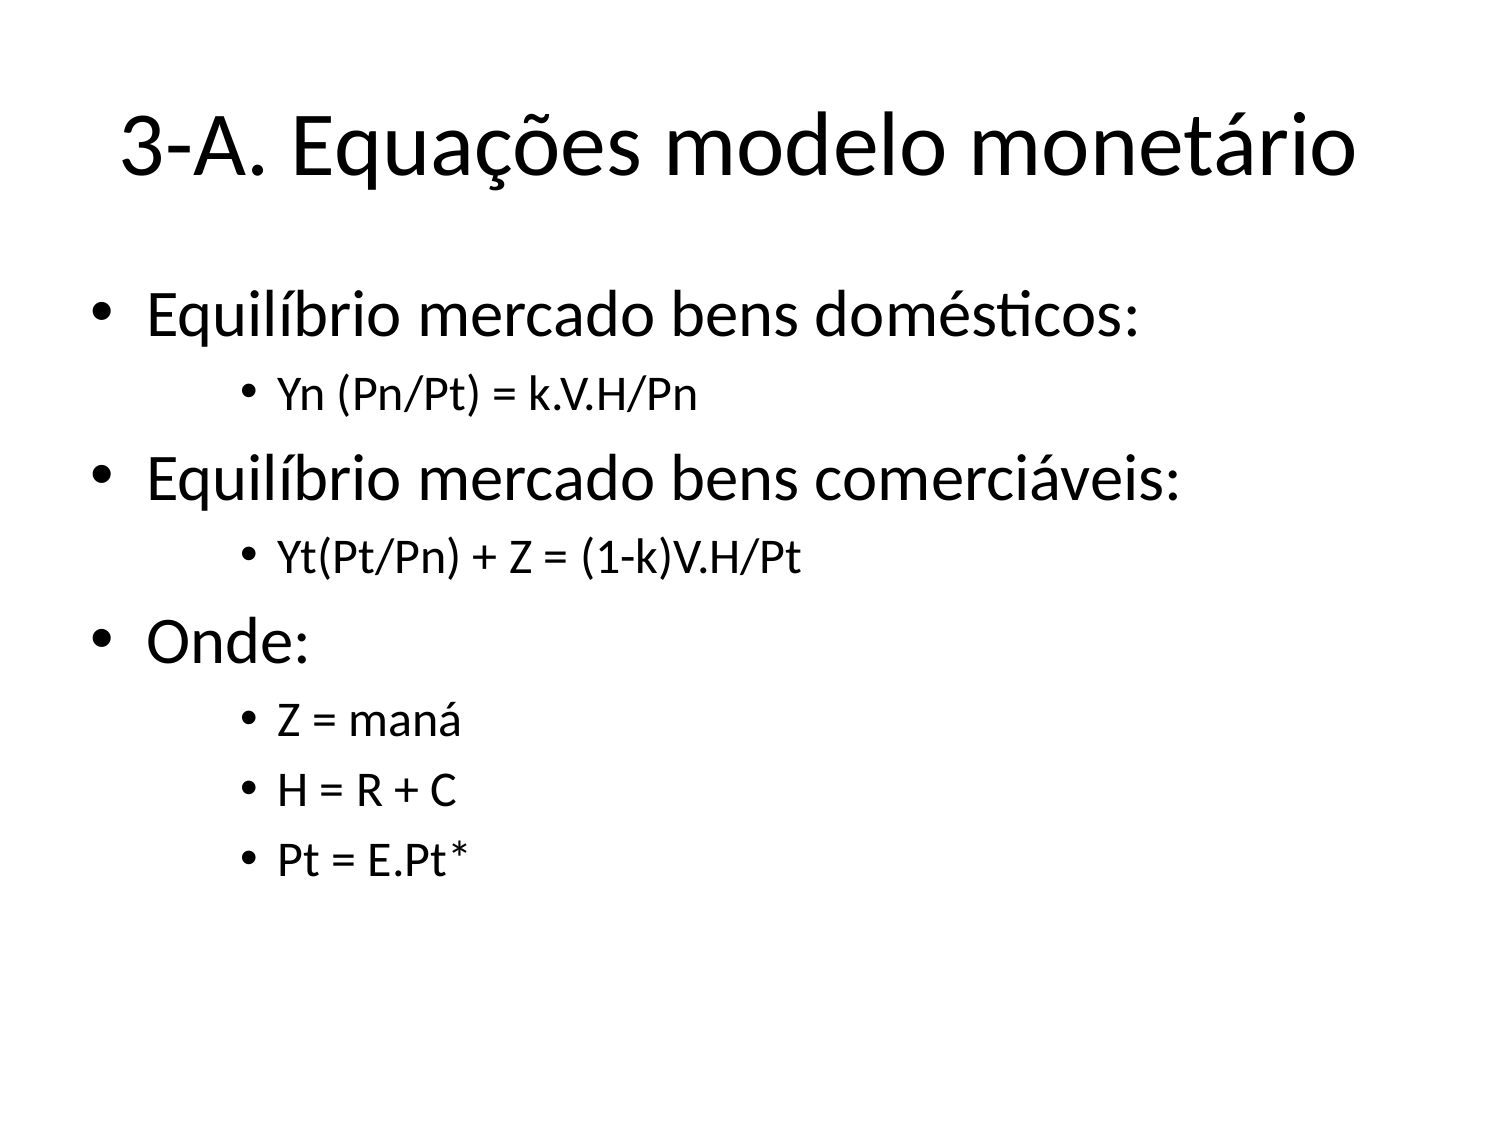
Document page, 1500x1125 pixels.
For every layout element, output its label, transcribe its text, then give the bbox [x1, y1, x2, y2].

title 3-A. Equações modelo monetário [75, 45, 1425, 233]
list Equilíbrio mercado bens domésticos: Yn (Pn/Pt) = k.V.H/Pn Equilíbrio mercado bens comerciáveis: Yt(Pt/Pn) + Z = (1-k)V.H/Pt Onde: Z = maná H = R + C Pt = E.Pt* [75, 262, 1425, 1005]
